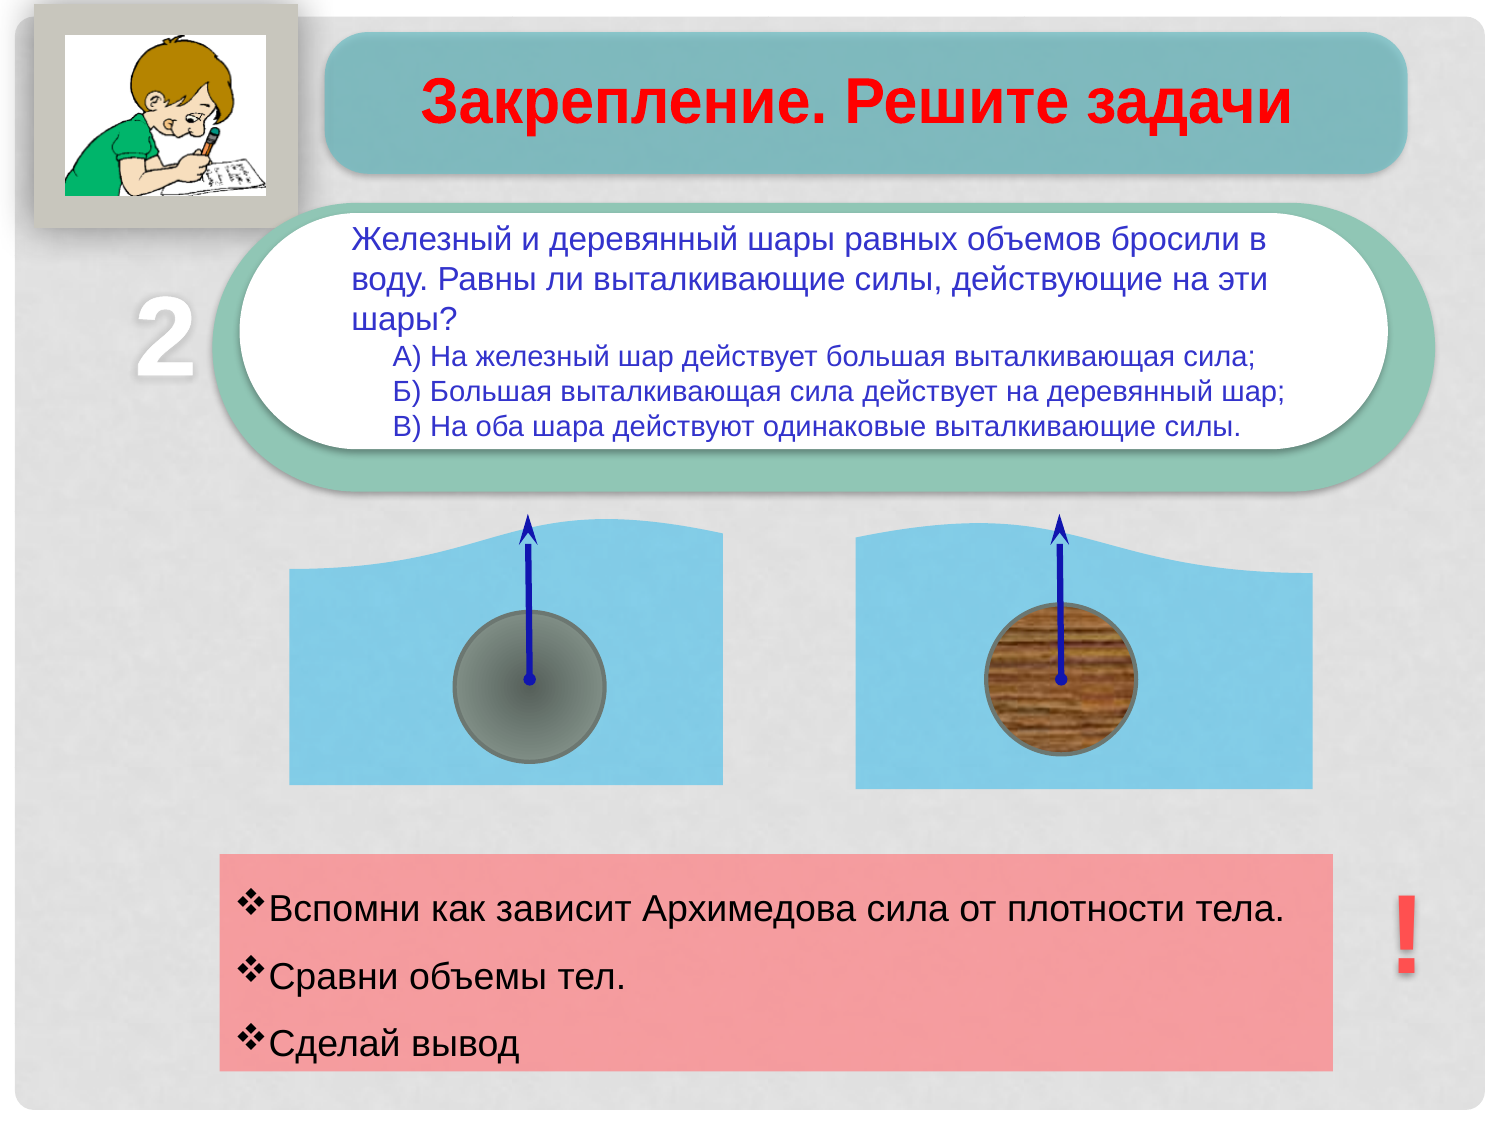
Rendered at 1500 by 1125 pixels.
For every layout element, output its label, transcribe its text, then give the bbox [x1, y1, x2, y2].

text_box ! [1352, 854, 1464, 1004]
text_box Железный и деревянный шары равных объемов бросили в воду. Равны ли выталкивающие силы, действующие на эти шары? А) На железный шар действует большая выталкивающая сила; Б) Большая выталкивающая сила действует на деревянный шар; В) На оба шара действуют одинаковые выталкивающие силы. [336, 209, 1311, 450]
text_box [239, 215, 336, 448]
text_box [853, 521, 1315, 792]
text_box Вспомни как зависит Архимедова сила от плотности тела. Сравни объемы тел. Сделай вывод [219, 854, 1333, 1072]
picture [64, 34, 267, 197]
text_box [325, 29, 1410, 176]
text_box 2 [119, 255, 212, 405]
text_box [1311, 220, 1388, 442]
text_box [984, 602, 1139, 757]
text_box [452, 609, 607, 764]
text_box [212, 202, 1436, 492]
text_box [289, 519, 723, 786]
